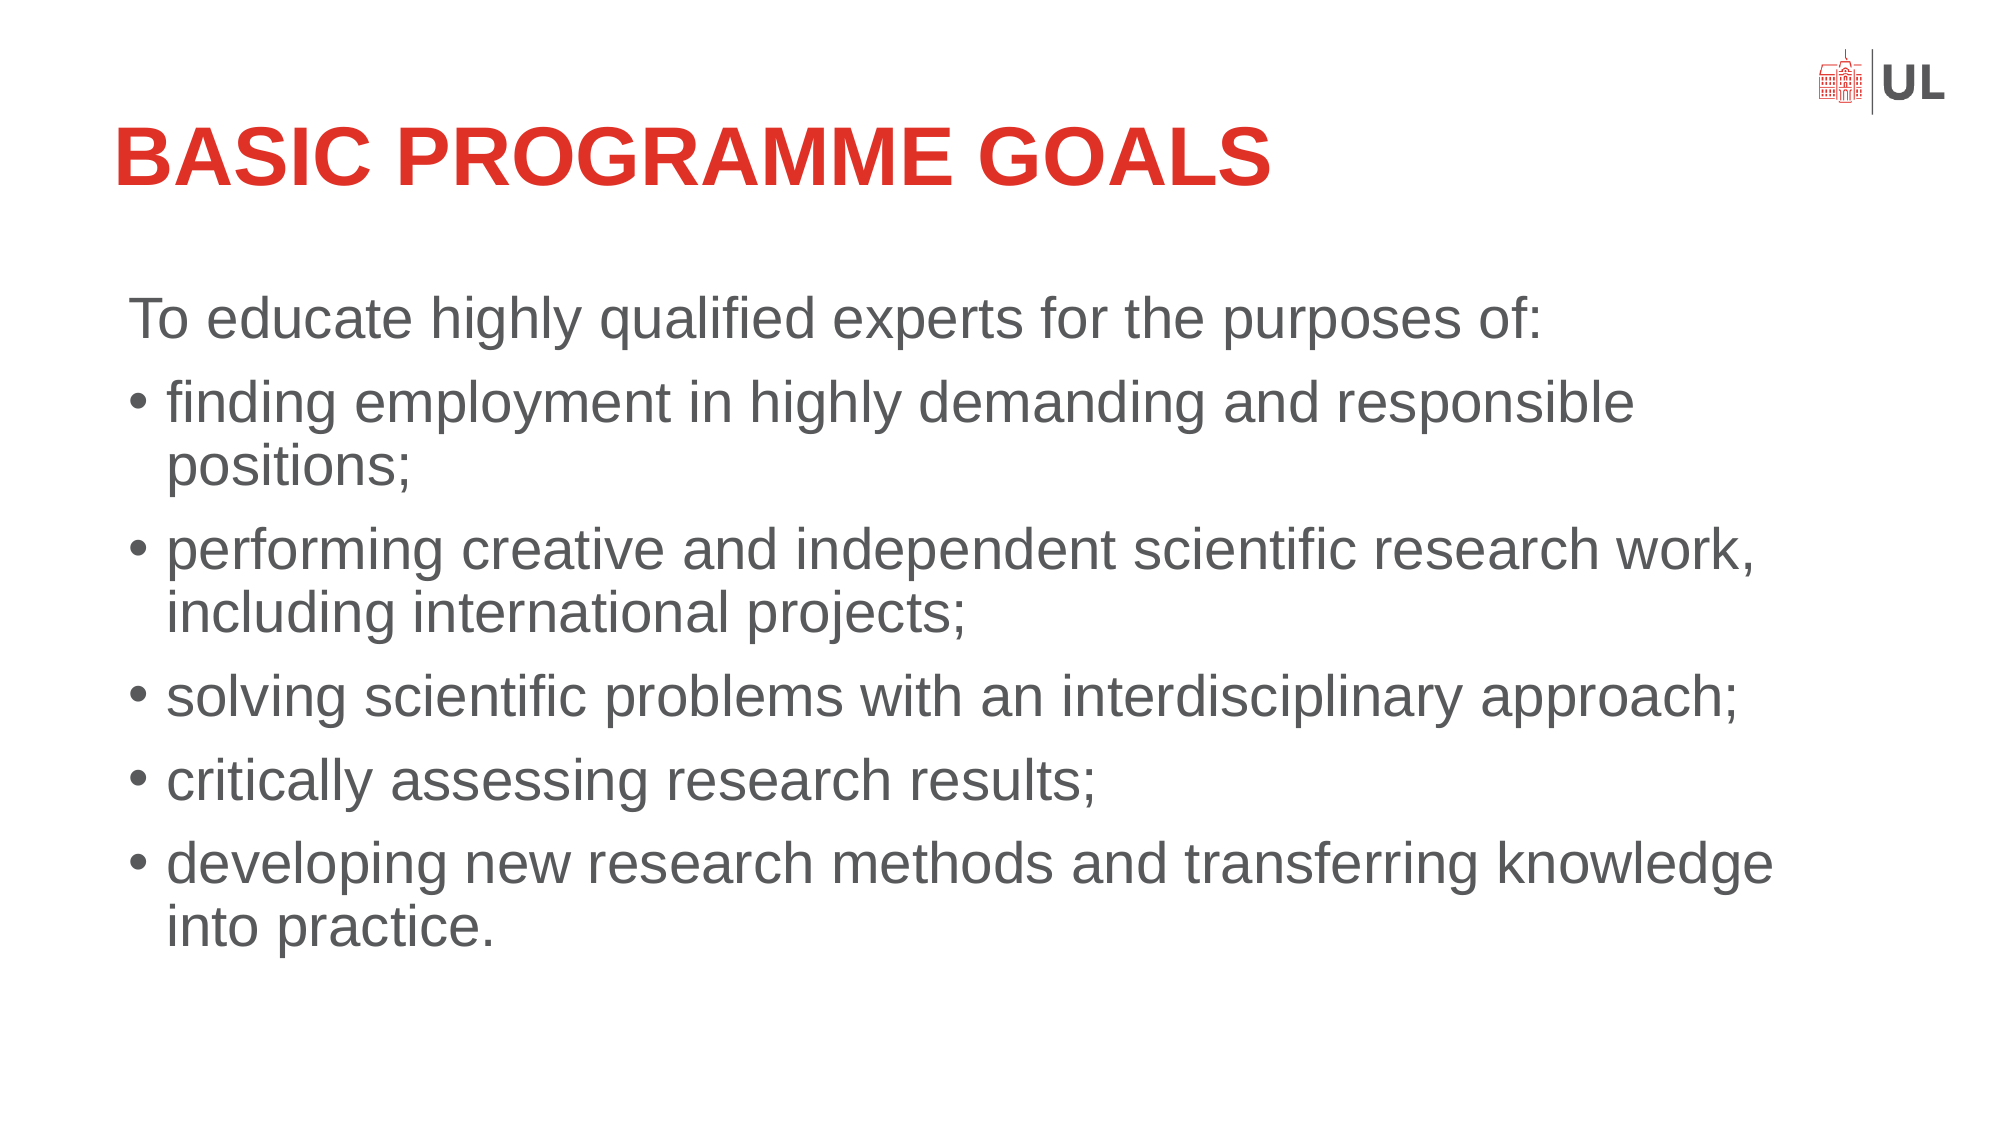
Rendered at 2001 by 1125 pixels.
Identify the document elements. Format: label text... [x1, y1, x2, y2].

picture [1784, 14, 1979, 149]
title BASIC PROGRAMME GOALS [114, 113, 1886, 281]
list To educate highly qualified experts for the purposes of: finding employment in highly demanding and responsible positions; performing creative and independent scientific research work, including international projects; solving scientific problems with an interdisciplinary approach; critically assessing research results; developing new research methods and transferring knowledge into practice. [114, 281, 1886, 1014]
